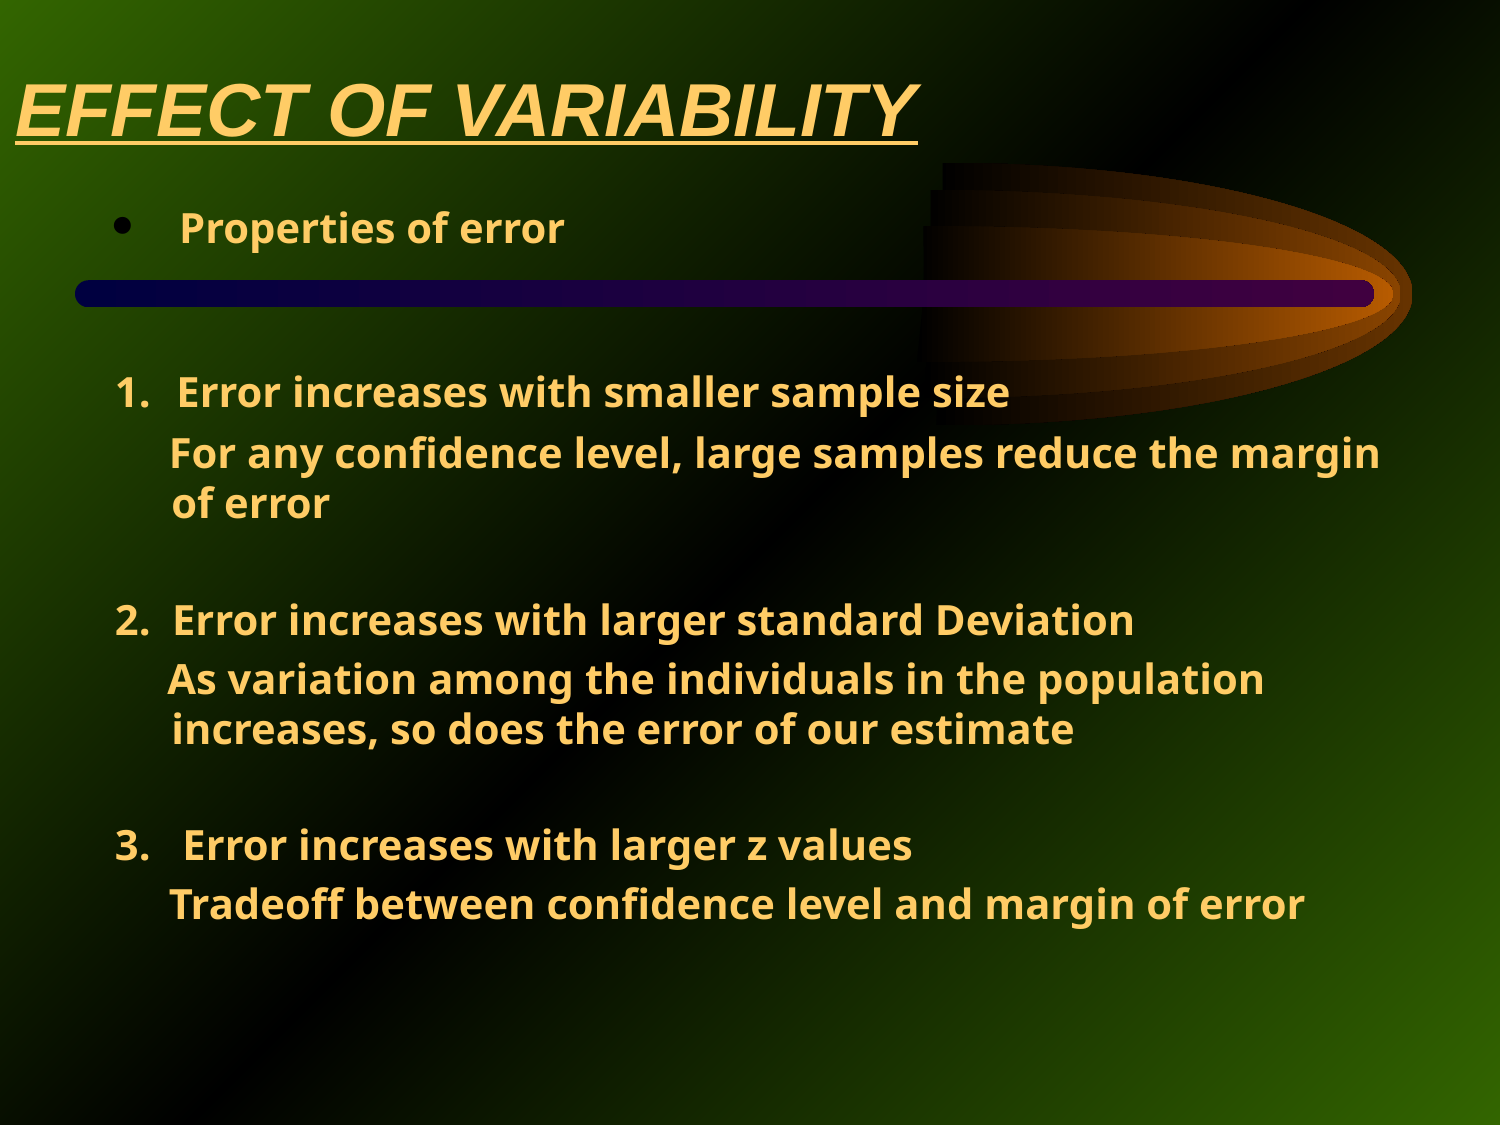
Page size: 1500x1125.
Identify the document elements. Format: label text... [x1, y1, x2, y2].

title EFFECT OF VARIABILITY [0, 46, 1500, 160]
list · Properties of error 1. Error increases with smaller sample size For any confidence level, large samples reduce the margin of error 2. Error increases with larger standard Deviation As variation among the individuals in the population increases, so does the error of our estimate 3. Error increases with larger z values Tradeoff between confidence level and margin of error [99, 177, 1434, 1041]
